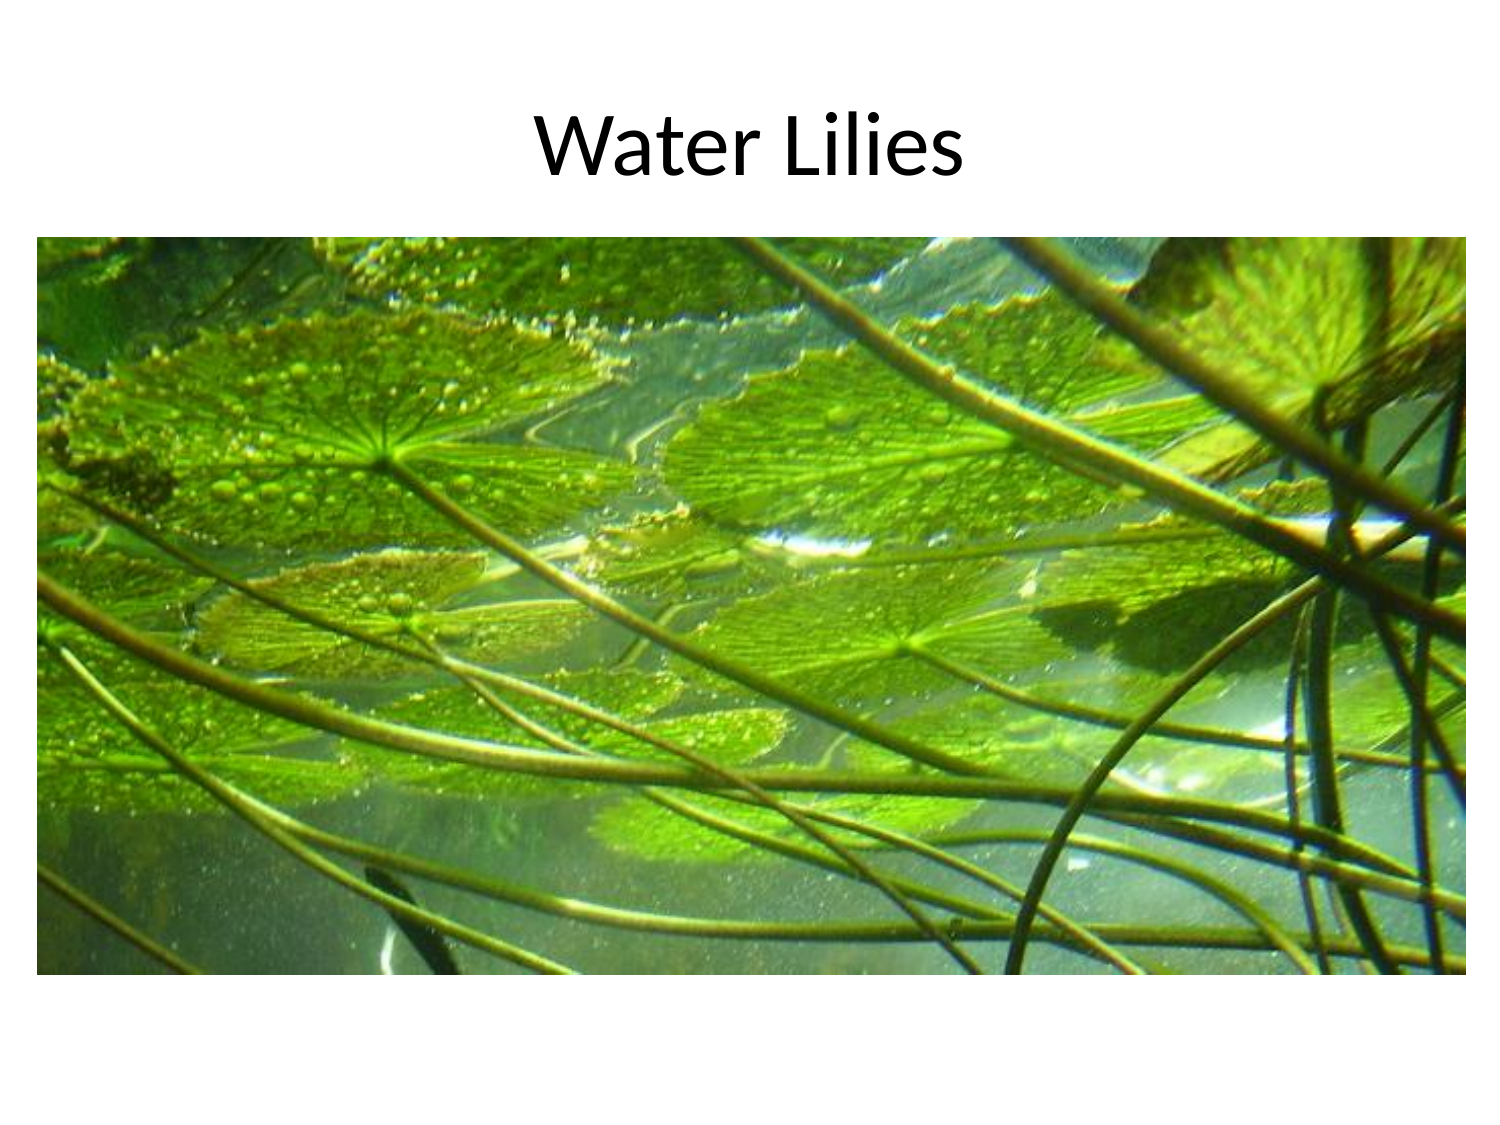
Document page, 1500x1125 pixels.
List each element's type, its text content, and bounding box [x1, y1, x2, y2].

title Water Lilies [75, 45, 1425, 233]
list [37, 237, 1467, 976]
